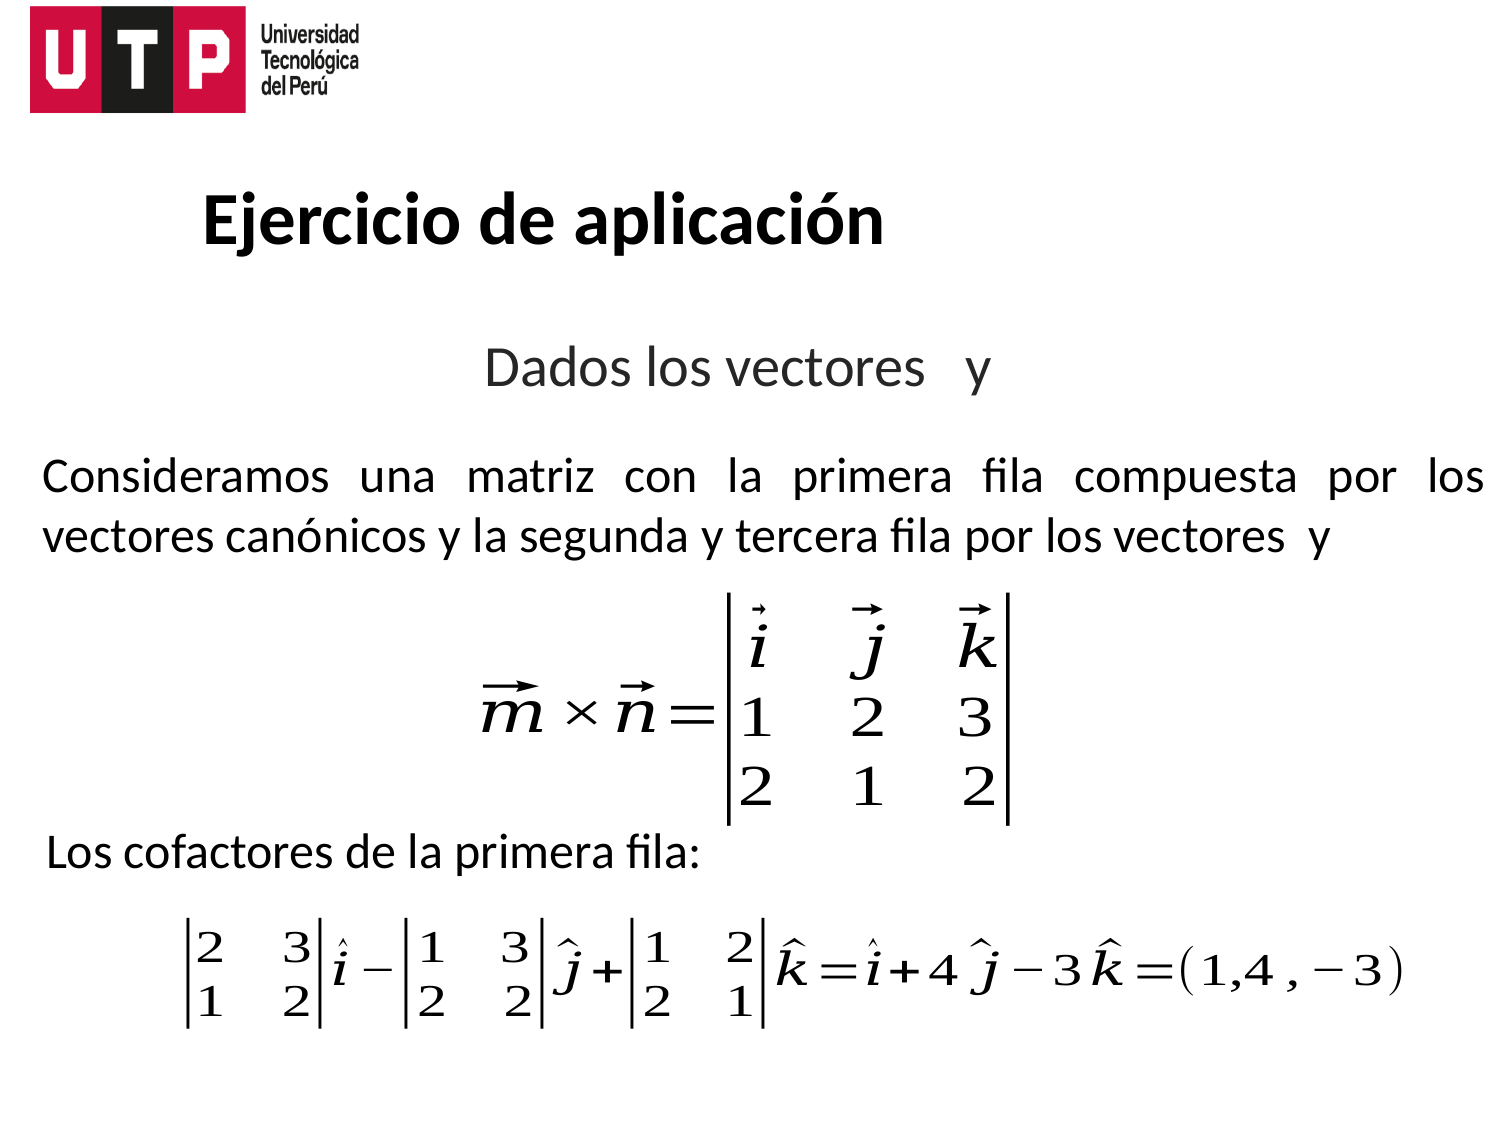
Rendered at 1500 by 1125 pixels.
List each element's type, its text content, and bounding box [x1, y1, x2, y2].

text_box Los cofactores de la primera fila: [31, 811, 718, 887]
text_box Ejercicio de aplicación [188, 162, 902, 267]
picture [27, 4, 361, 116]
